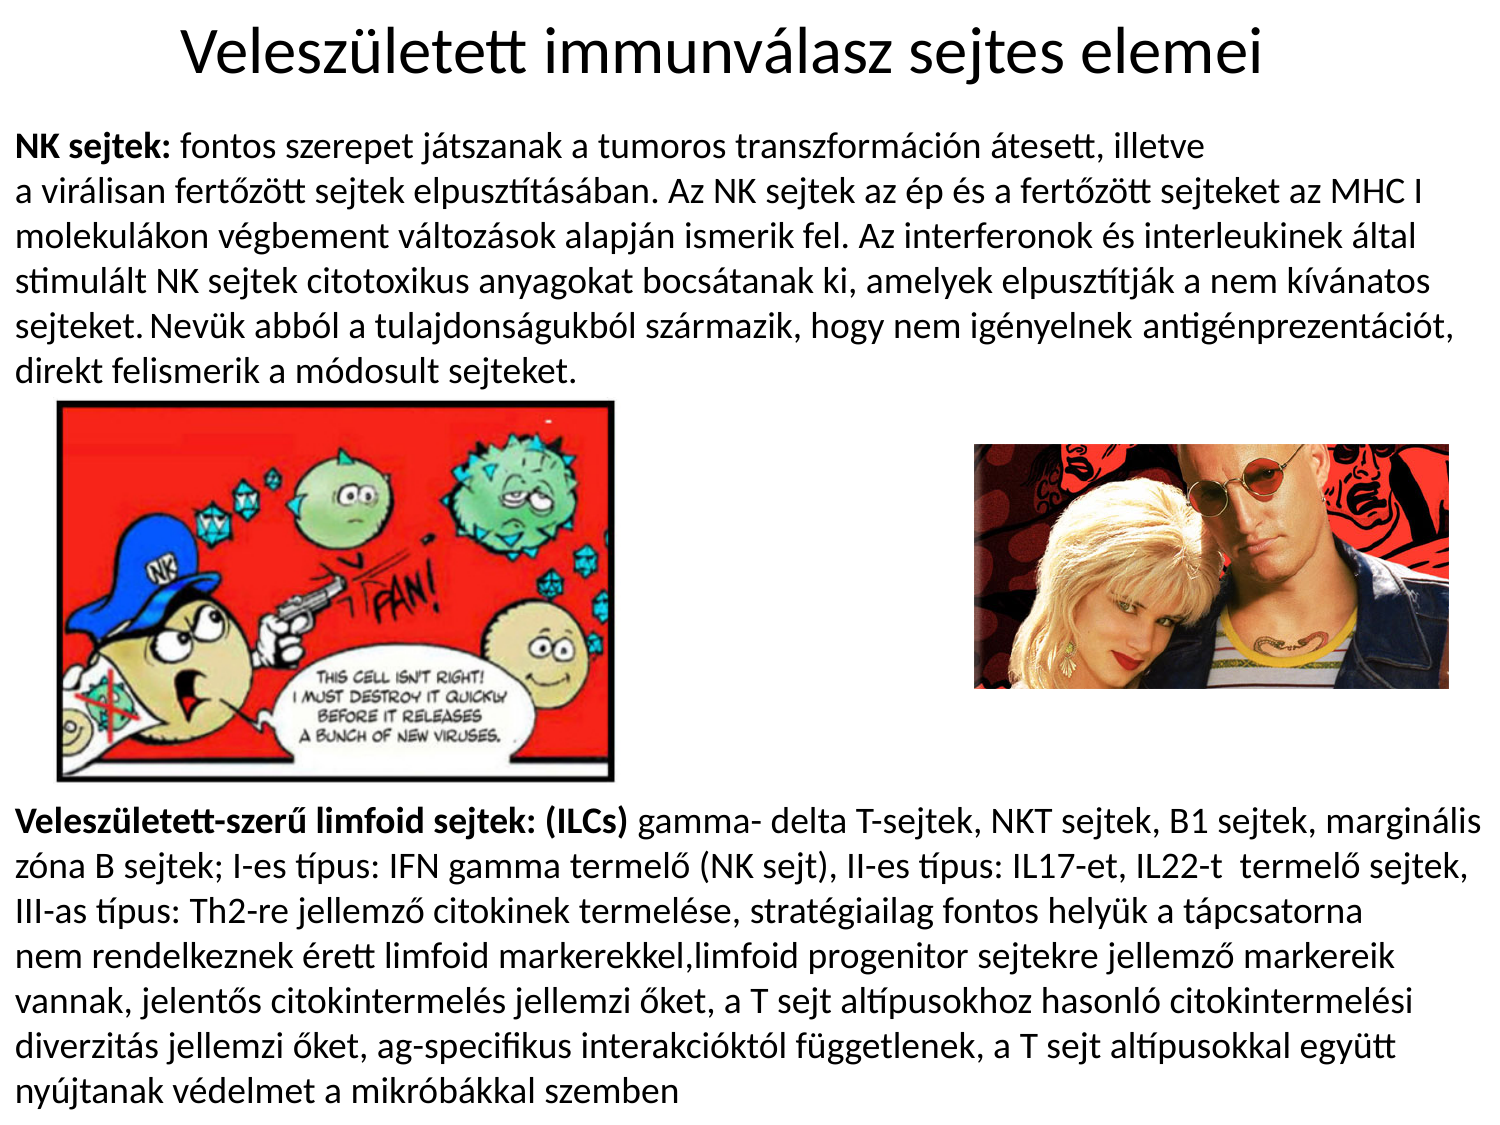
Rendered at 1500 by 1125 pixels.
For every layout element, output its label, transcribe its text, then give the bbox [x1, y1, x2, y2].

picture [52, 396, 621, 785]
text_box Veleszületett immunválasz sejtes elemei [165, 0, 1280, 113]
text_box NK sejtek: fontos szerepet játszanak a tumoros transzformáción átesett, illetve a virálisan fertőzött sejtek elpusztításában. Az NK sejtek az ép és a fertőzött sejteket az MHC I molekulákon végbement változások alapján ismerik fel. Az interferonok és interleukinek által stimulált NK sejtek citotoxikus anyagokat bocsátanak ki, amelyek elpusztítják a nem kívánatos sejteket. Nevük abból a tulajdonságukból származik, hogy nem igényelnek antigénprezentációt, direkt felismerik a módosult sejteket. Veleszületett-szerű limfoid sejtek: (ILCs) gamma- delta T-sejtek, NKT sejtek, B1 sejtek, marginális zóna B sejtek; I-es típus: IFN gamma termelő (NK sejt), II-es típus: IL17-et, IL22-t termelő sejtek, III-as típus: Th2-re jellemző citokinek termelése, stratégiailag fontos helyük a tápcsatorna nem rendelkeznek érett limfoid markerekkel,limfoid progenitor sejtekre jellemző markereik vannak, jelentős citokintermelés jellemzi őket, a T sejt altípusokhoz hasonló citokintermelési diverzitás jellemzi őket, ag-specifikus interakcióktól függetlenek, a T sejt altípusokkal együtt nyújtanak védelmet a mikróbákkal szemben [0, 113, 1500, 1125]
picture [974, 444, 1449, 690]
